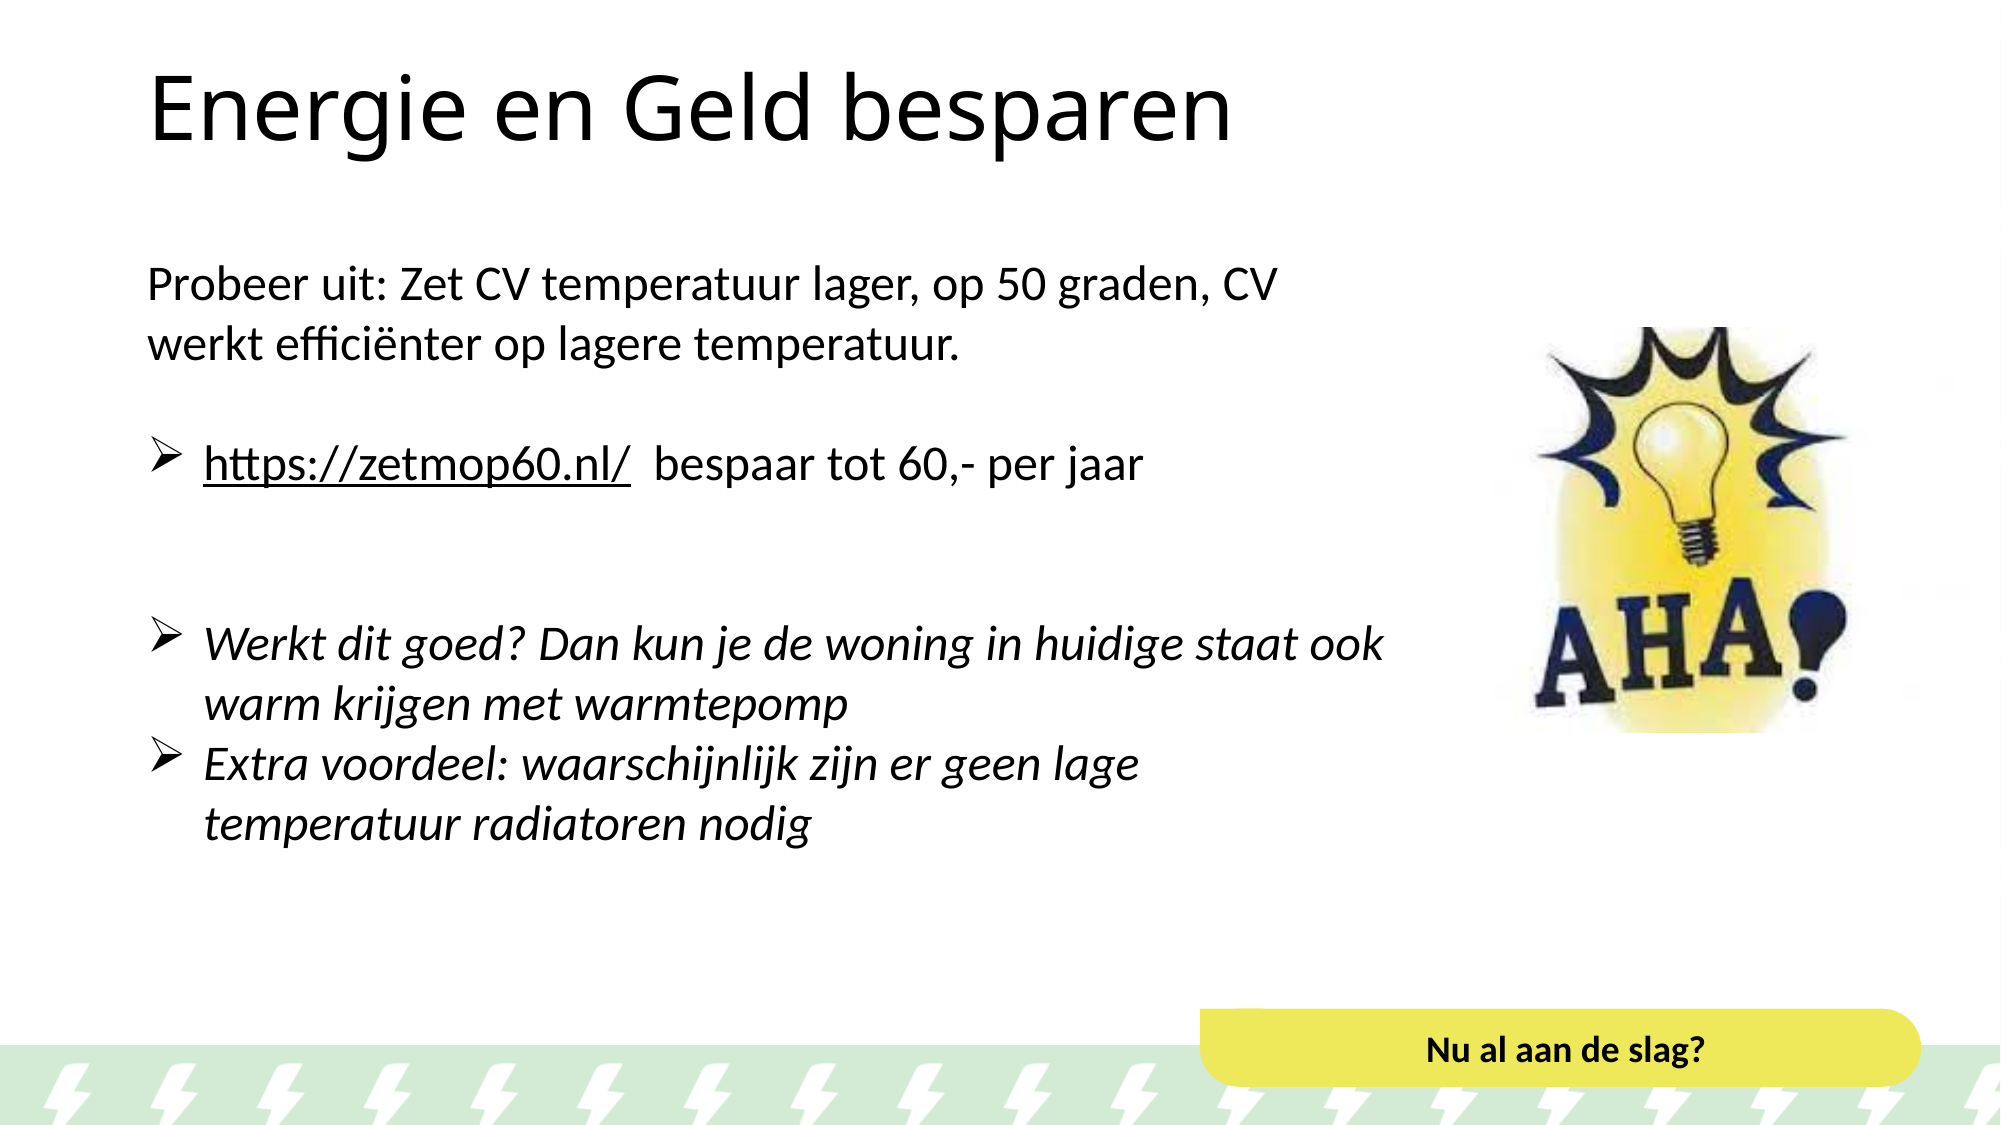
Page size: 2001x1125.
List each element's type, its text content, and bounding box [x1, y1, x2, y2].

picture [1411, 327, 1971, 733]
title Energie en Geld besparen [132, 54, 1859, 168]
text_box Probeer uit: Zet CV temperatuur lager, op 50 graden, CV werkt efficiënter op lagere temperatuur. https://zetmop60.nl/ bespaar tot 60,- per jaar Werkt dit goed? Dan kun je de woning in huidige staat ook warm krijgen met warmtepomp Extra voordeel: waarschijnlijk zijn er geen lage temperatuur radiatoren nodig [132, 183, 1412, 1058]
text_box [1199, 1008, 1922, 1087]
